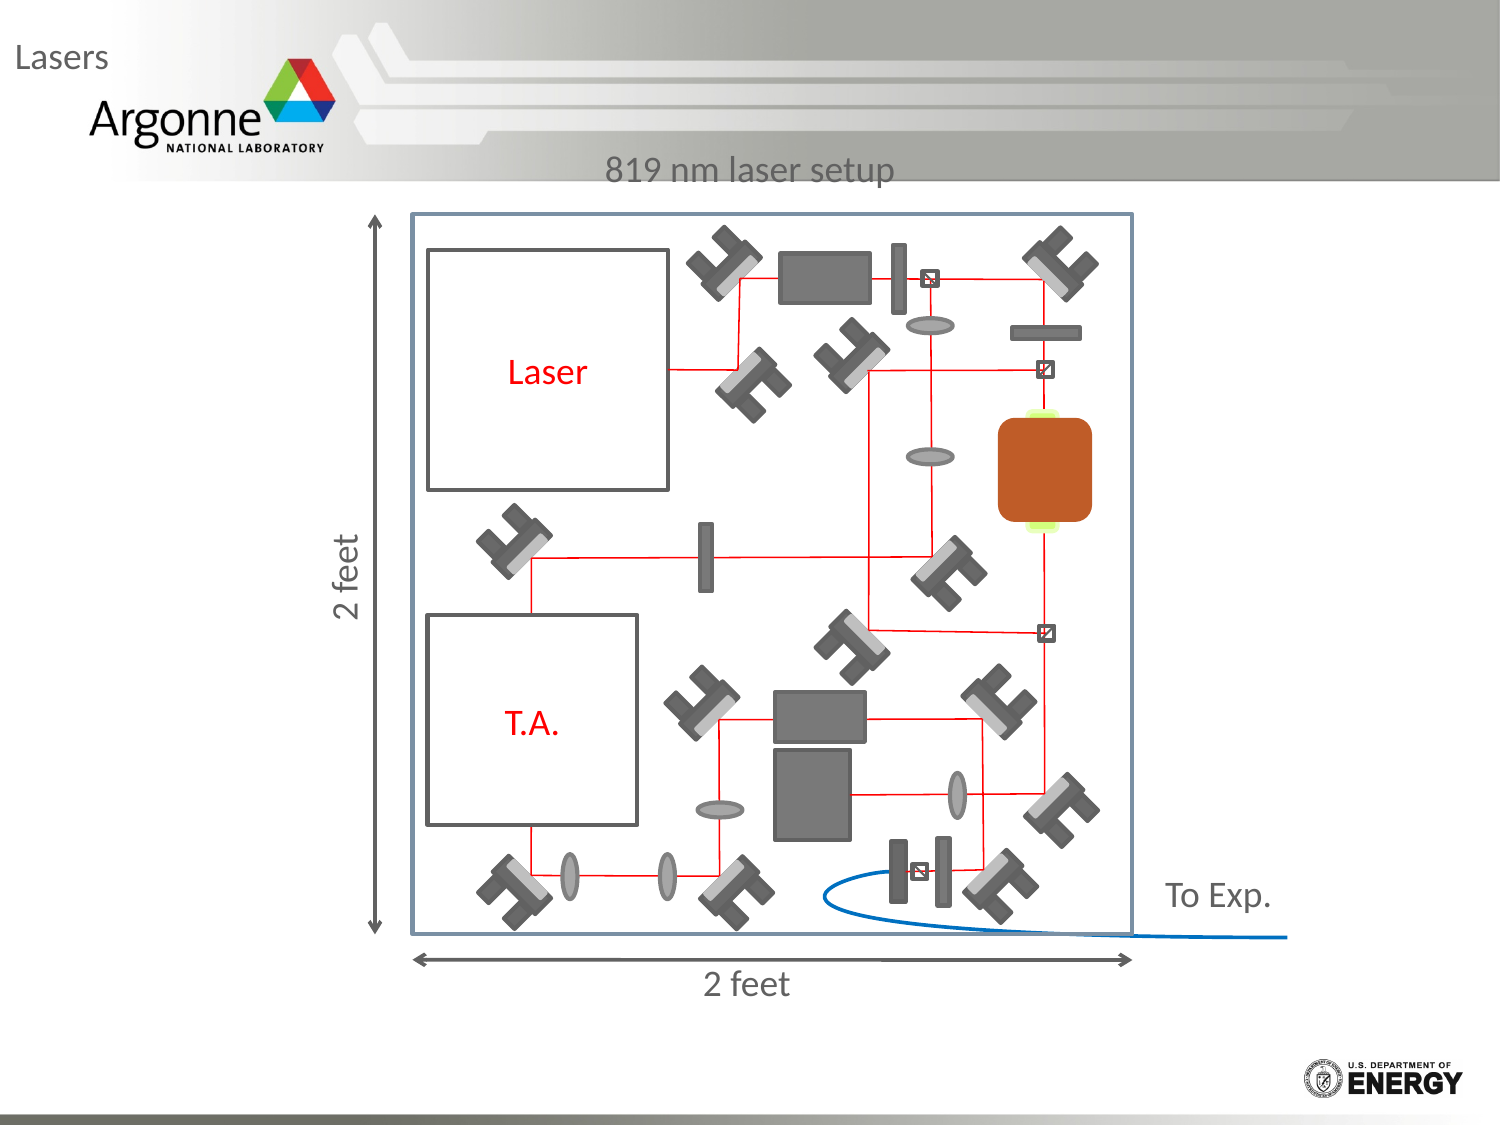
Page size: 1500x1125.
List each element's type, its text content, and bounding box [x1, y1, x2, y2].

text_box 819 nm laser setup [568, 137, 932, 198]
picture [0, 1111, 1500, 1125]
picture [1304, 1059, 1463, 1098]
text_box Lasers [0, 24, 1325, 85]
picture [0, 0, 1500, 182]
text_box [312, 214, 1288, 1013]
